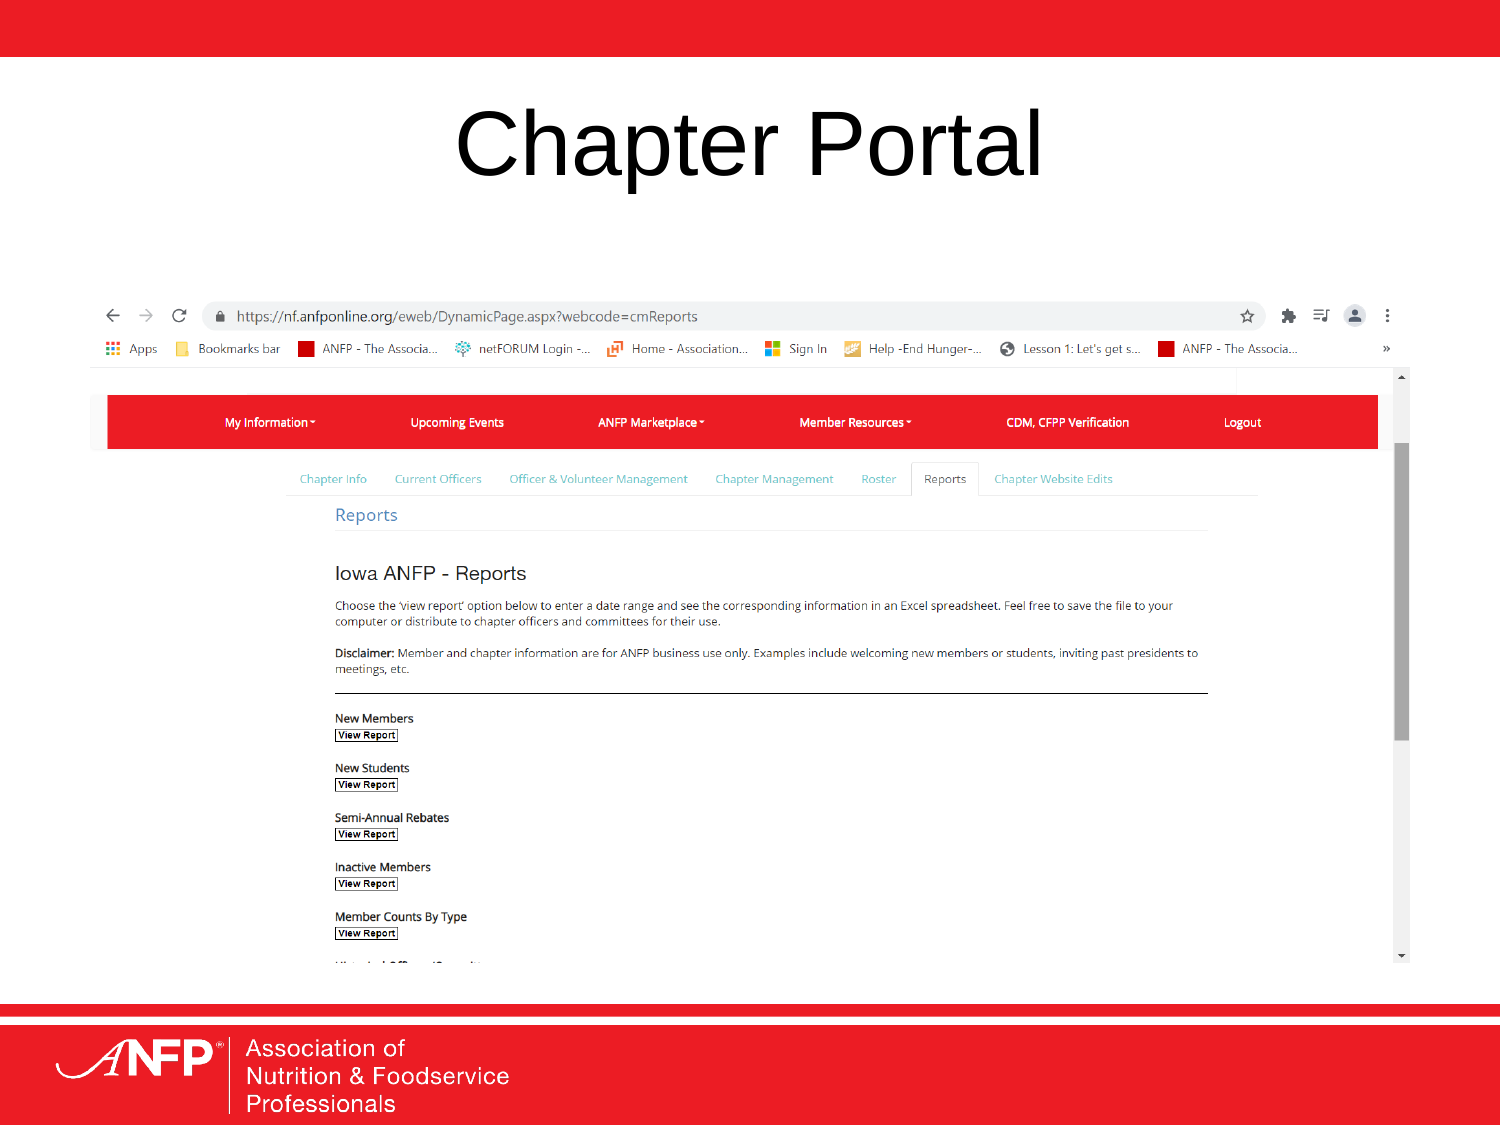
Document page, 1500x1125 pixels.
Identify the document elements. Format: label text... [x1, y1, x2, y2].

picture [50, 1017, 513, 1125]
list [89, 299, 1411, 963]
title Chapter Portal [75, 45, 1425, 233]
